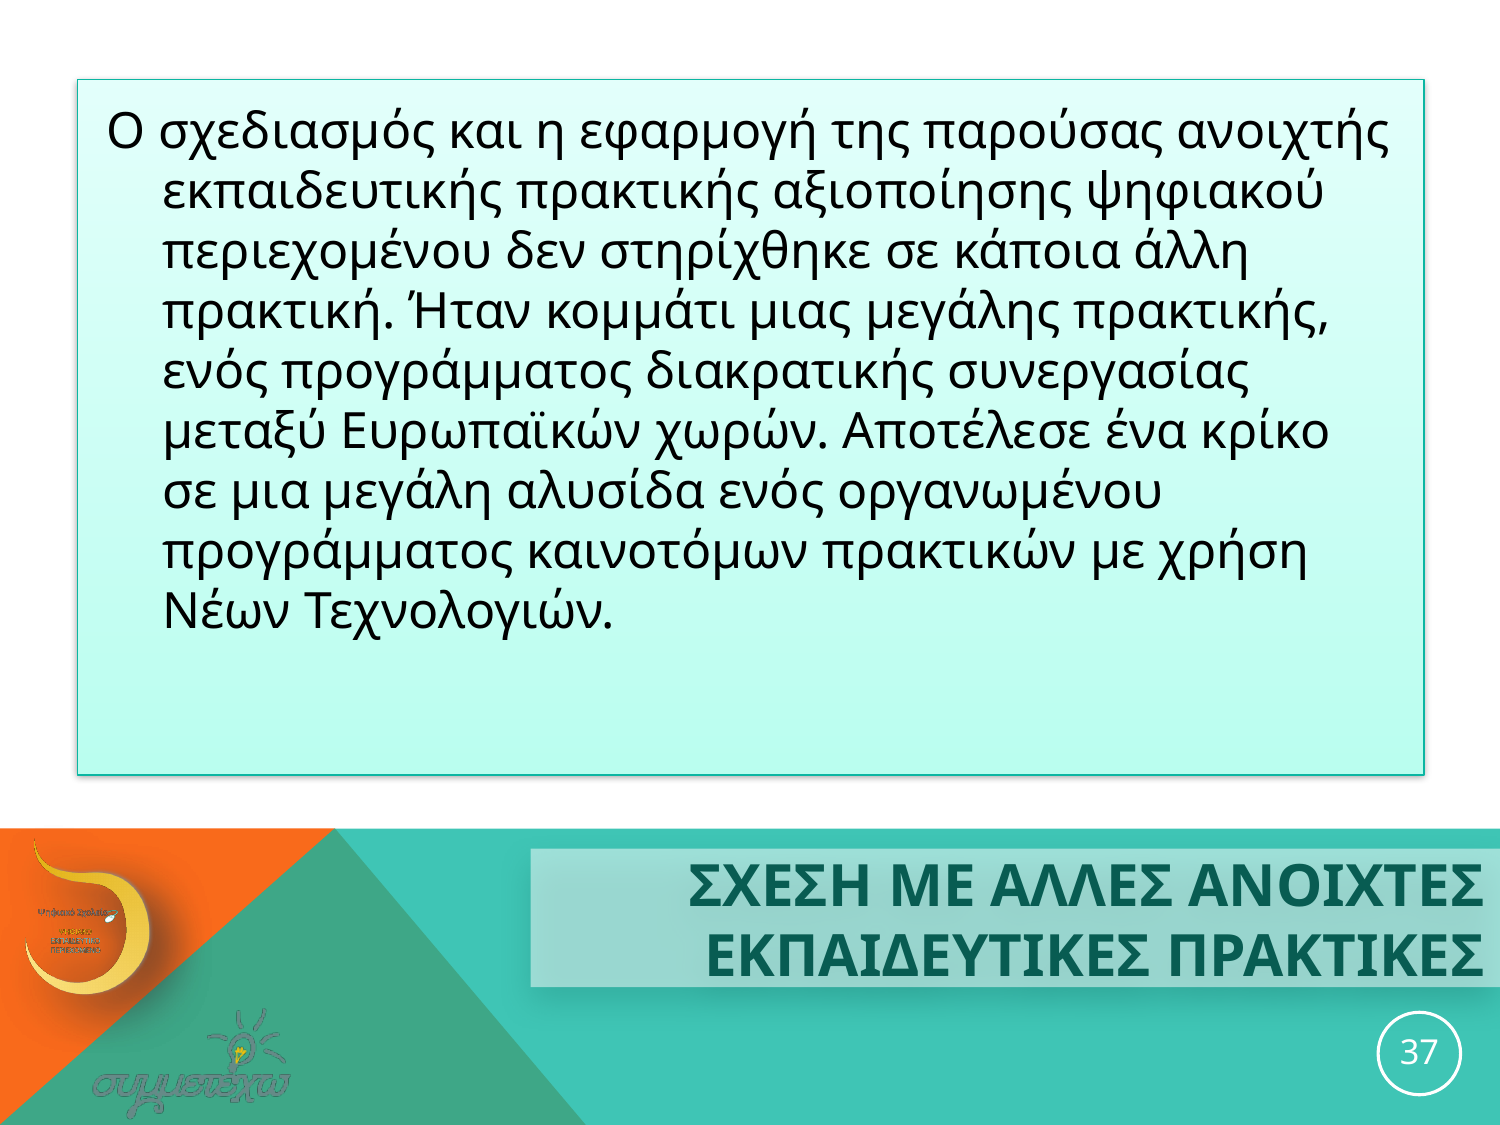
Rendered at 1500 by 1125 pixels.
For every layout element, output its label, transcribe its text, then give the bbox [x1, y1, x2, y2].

slide_number 37 [1376, 1010, 1463, 1097]
list Ο σχεδιασμός και η εφαρμογή της παρούσας ανοιχτής εκπαιδευτικής πρακτικής αξιοποίησης ψηφιακού περιεχομένου δεν στηρίχθηκε σε κάποια άλλη πρακτική. Ήταν κομμάτι μιας μεγάλης πρακτικής, ενός προγράμματος διακρατικής συνεργασίας μεταξύ Ευρωπαϊκών χωρών. Αποτέλεσε ένα κρίκο σε μια μεγάλη αλυσίδα ενός οργανωμένου προγράμματος καινοτόμων πρακτικών με χρήση Νέων Τεχνολογιών. [91, 91, 1409, 769]
picture [18, 831, 155, 1006]
picture [79, 1007, 305, 1121]
title ΣΧΕΣΗ ΜΕ ΑΛΛΕΣ ΑΝΟΙΧΤΕΣ ΕΚΠΑΙΔΕΥΤΙΚΕΣ ΠΡΑΚΤΙΚΕΣ [530, 848, 1500, 988]
